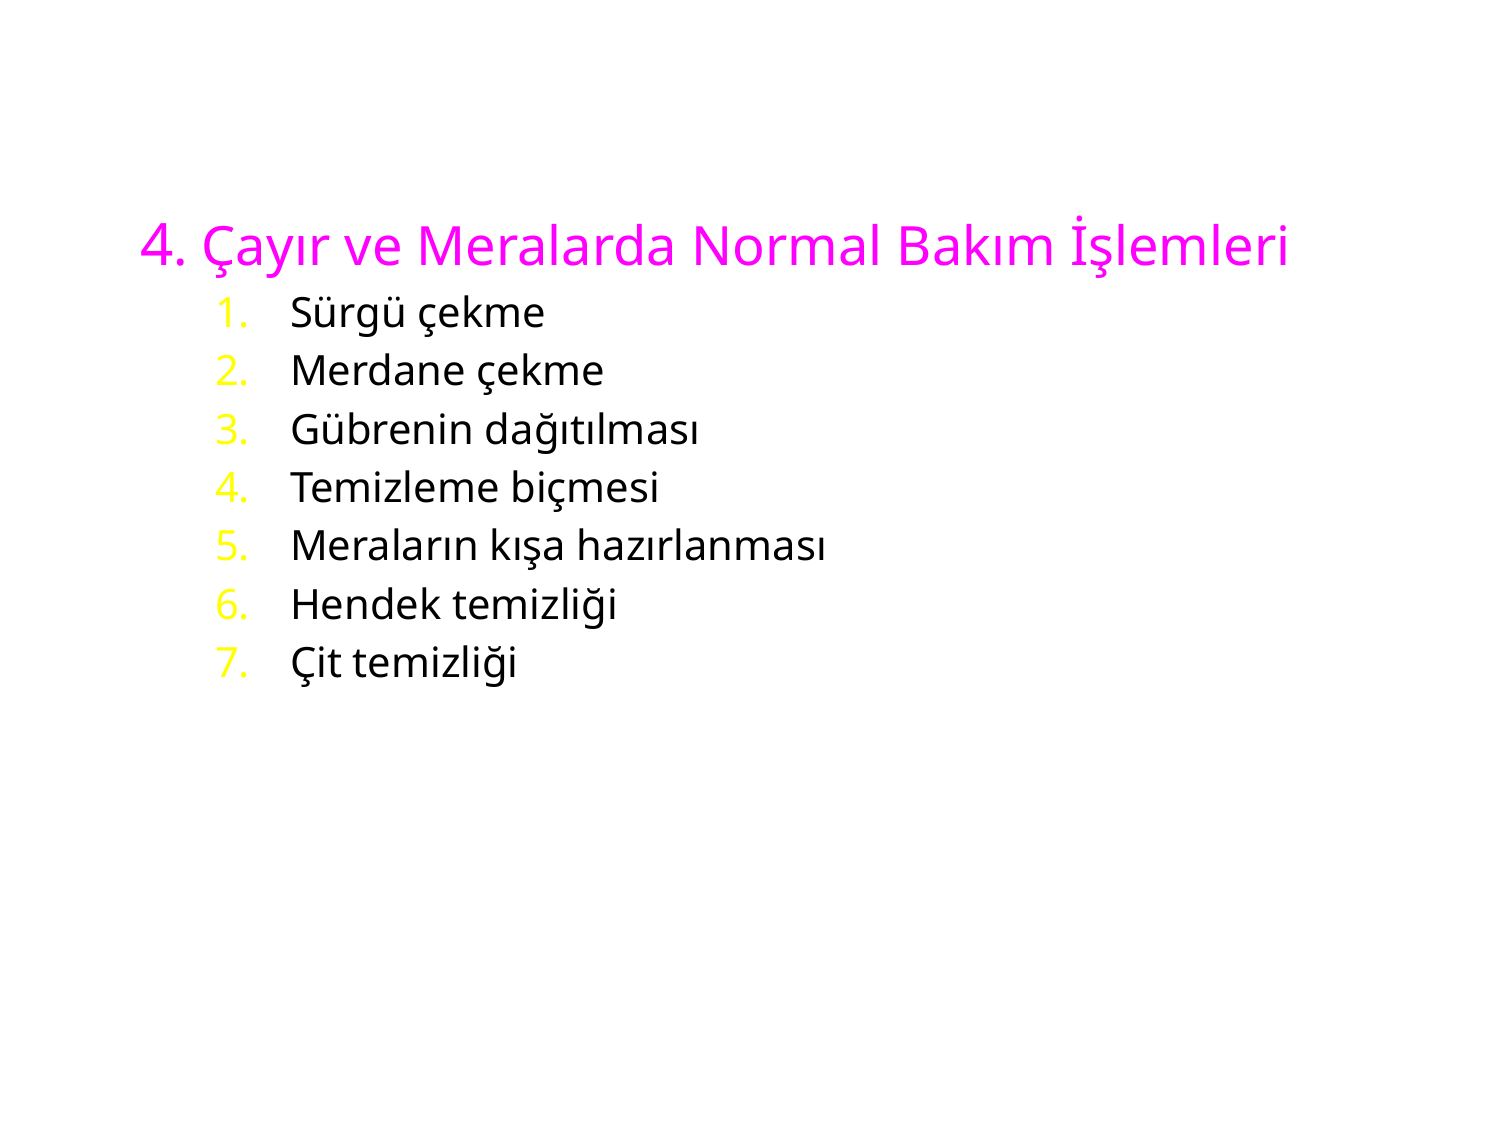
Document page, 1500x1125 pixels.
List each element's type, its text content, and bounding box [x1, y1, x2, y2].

list 4. Çayır ve Meralarda Normal Bakım İşlemleri Sürgü çekme Merdane çekme Gübrenin dağıtılması Temizleme biçmesi Meraların kışa hazırlanması Hendek temizliği Çit temizliği [50, 200, 1463, 1075]
